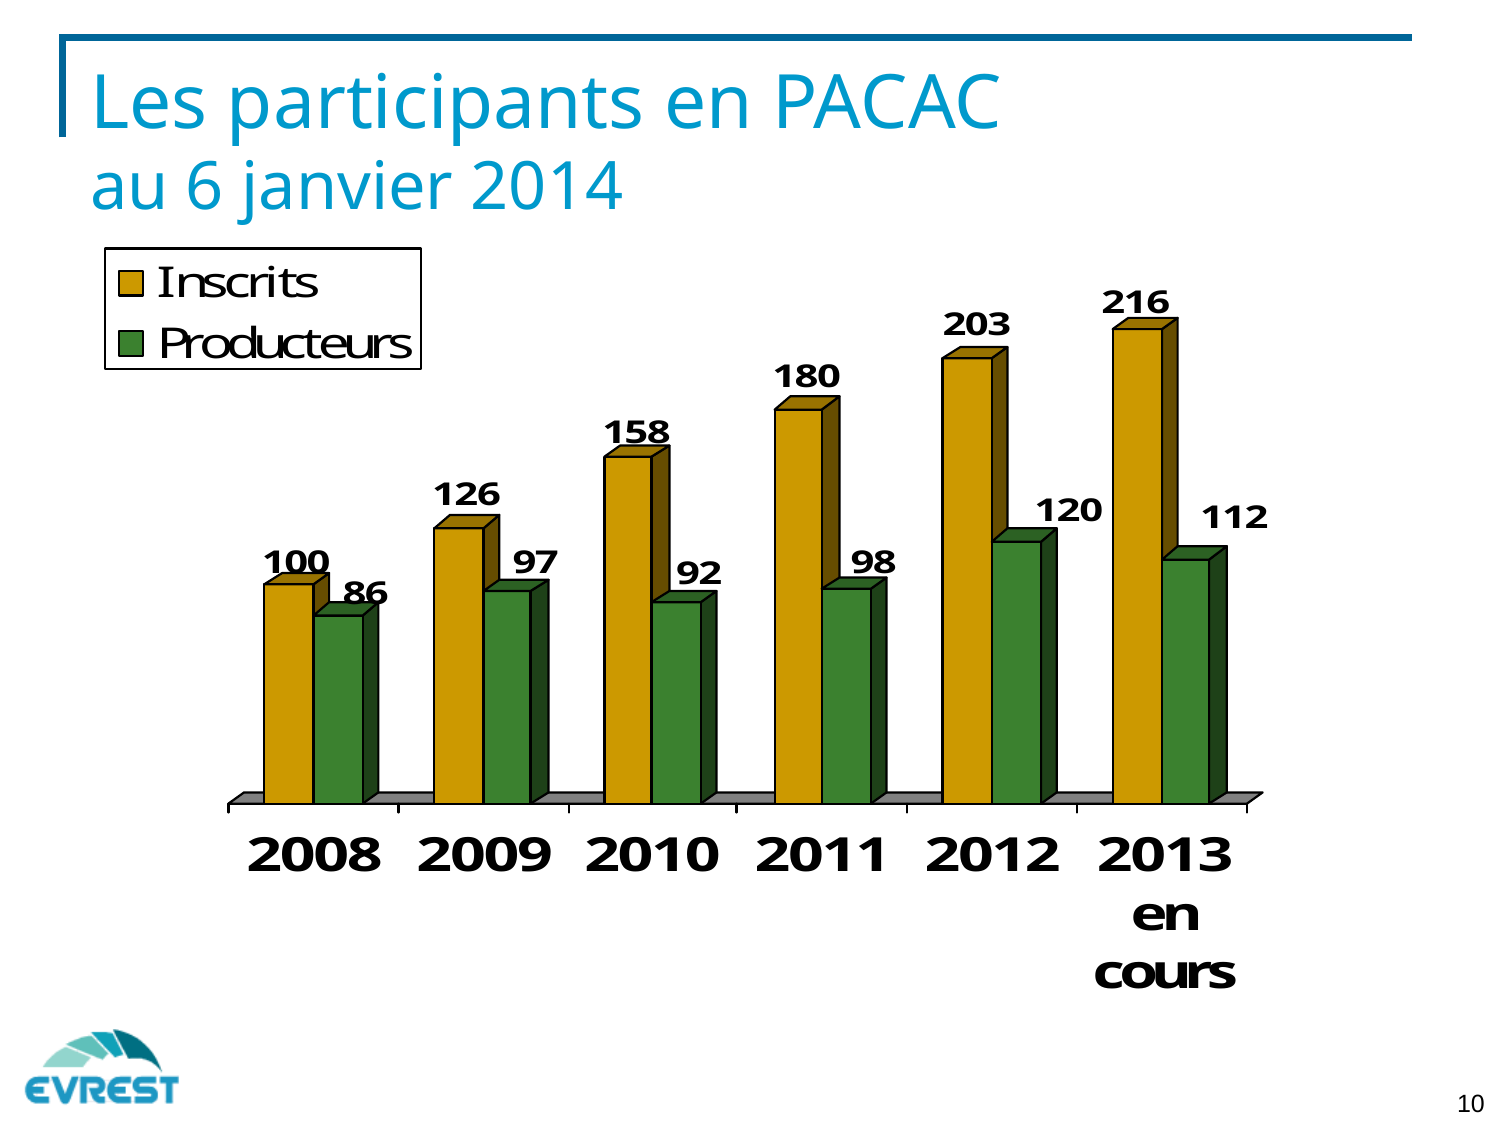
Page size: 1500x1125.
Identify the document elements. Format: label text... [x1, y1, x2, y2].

text_box [28, 222, 1456, 230]
title Les participants en PACAC au 6 janvier 2014 [74, 45, 1426, 166]
slide_number 10 [1149, 1050, 1500, 1125]
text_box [28, 230, 1463, 1039]
picture [0, 1012, 207, 1125]
